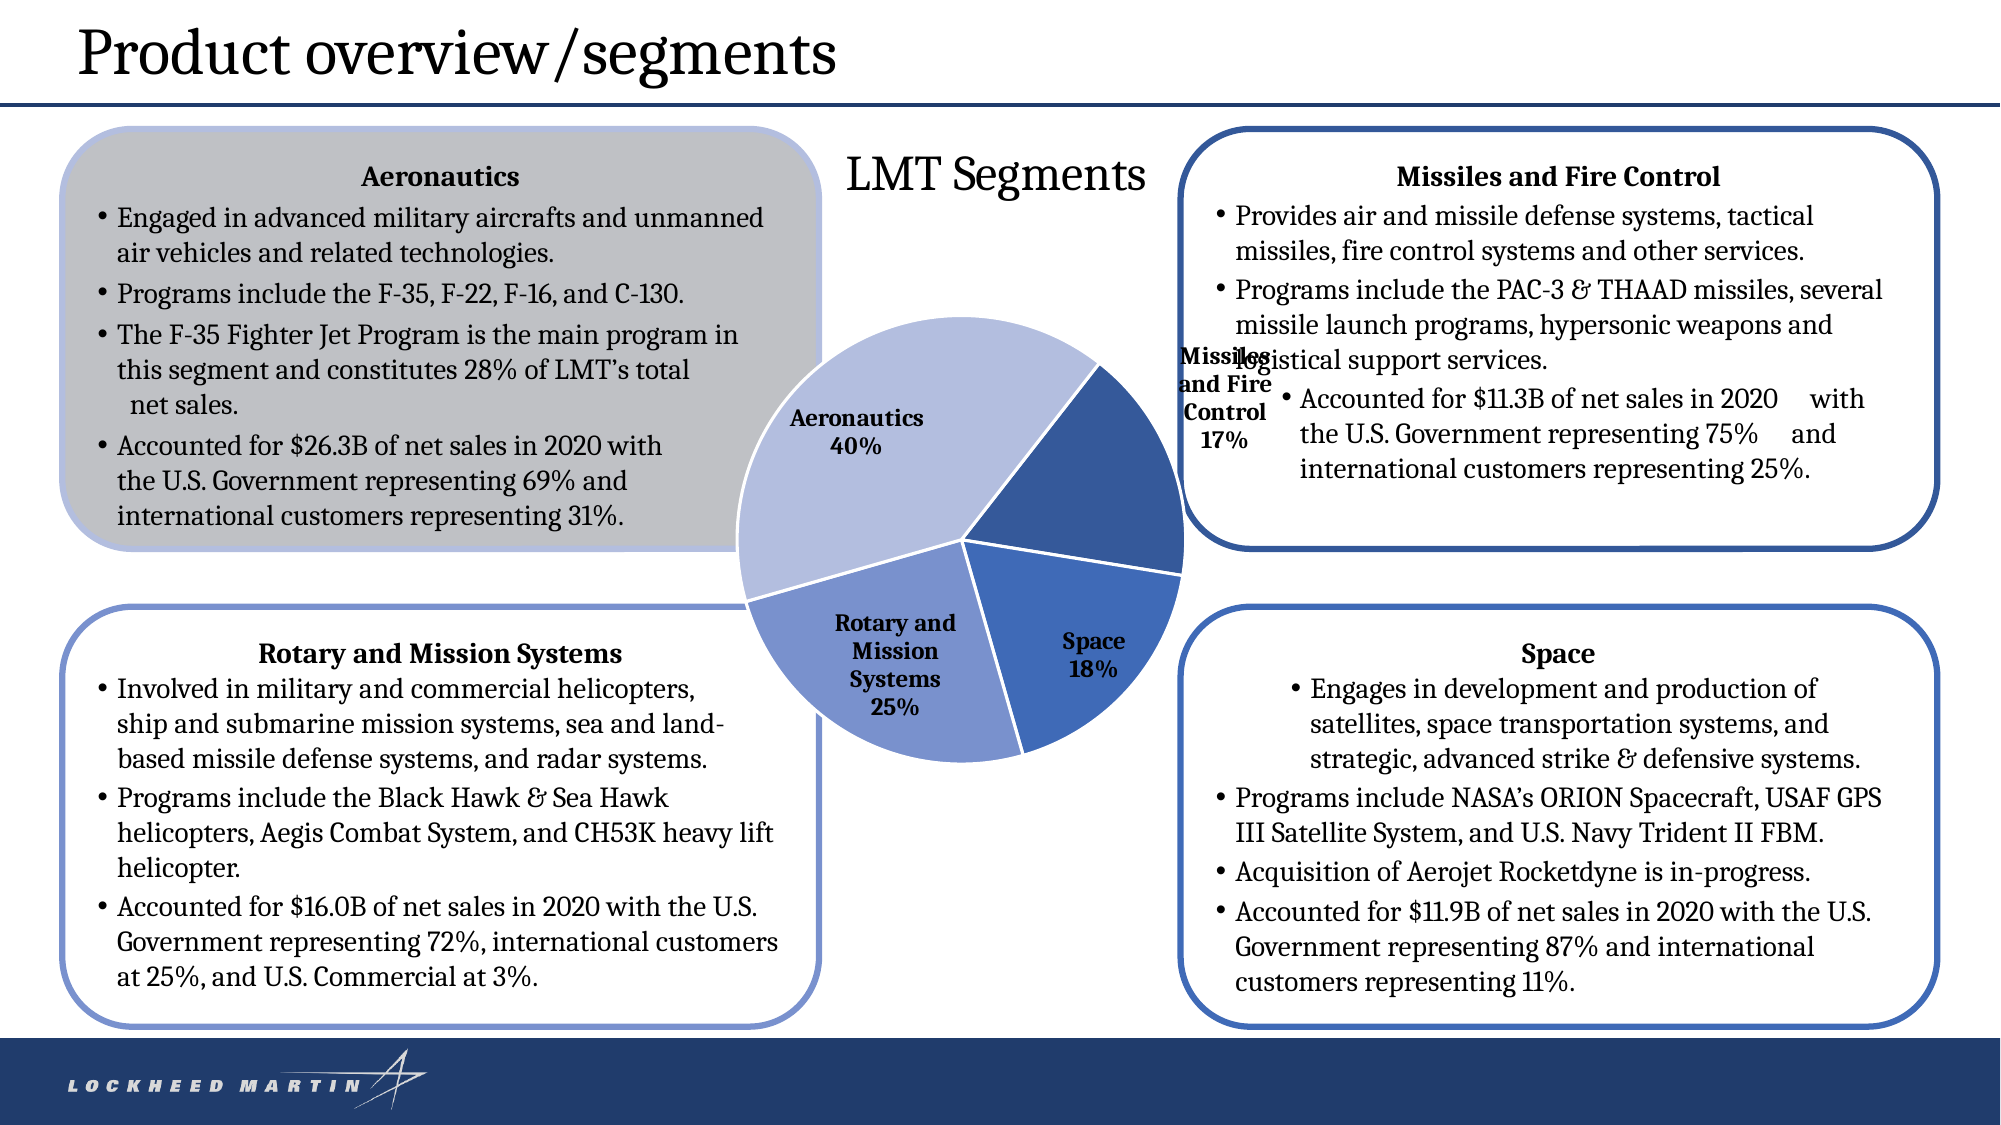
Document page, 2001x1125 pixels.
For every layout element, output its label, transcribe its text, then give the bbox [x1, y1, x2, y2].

text_box Aeronautics Engaged in advanced military aircrafts and unmanned air vehicles and related technologies. Programs include the F-35, F-22, F-16, and C-130. The F-35 Fighter Jet Program is the main program in this segment and constitutes 28% of LMT’s total net sales. Accounted for $26.3B of net sales in 2020 with the U.S. Government representing 69% and international customers representing 31%. [61, 127, 609, 550]
title Product overview/segments [62, 8, 1938, 97]
text_box Rotary and Mission Systems Involved in military and commercial helicopters, ship and submarine mission systems, sea and land-based missile defense systems, and radar systems. Programs include the Black Hawk & Sea Hawk helicopters, Aegis Combat System, and CH53K heavy lift helicopter. Accounted for $16.0B of net sales in 2020 with the U.S. Government representing 72%, international customers at 25%, and U.S. Commercial at 3%. [61, 605, 821, 1028]
text_box Space Engages in development and production of satellites, space transportation systems, and strategic, advanced strike & defensive systems. Programs include NASA’s ORION Spacecraft, USAF GPS III Satellite System, and U.S. Navy Trident II FBM. Acquisition of Aerojet Rocketdyne is in-progress. Accounted for $11.9B of net sales in 2020 with the U.S. Government representing 87% and international customers representing 11%. [1179, 605, 1939, 1028]
chart [609, 118, 1390, 923]
text_box Missiles and Fire Control Provides air and missile defense systems, tactical missiles, fire control systems and other services. Programs include the PAC-3 & THAAD missiles, several missile launch programs, hypersonic weapons and logistical support services. Accounted for $11.3B of net sales in 2020 with the U.S. Government representing 75% and international customers representing 25%. [1390, 127, 1939, 550]
